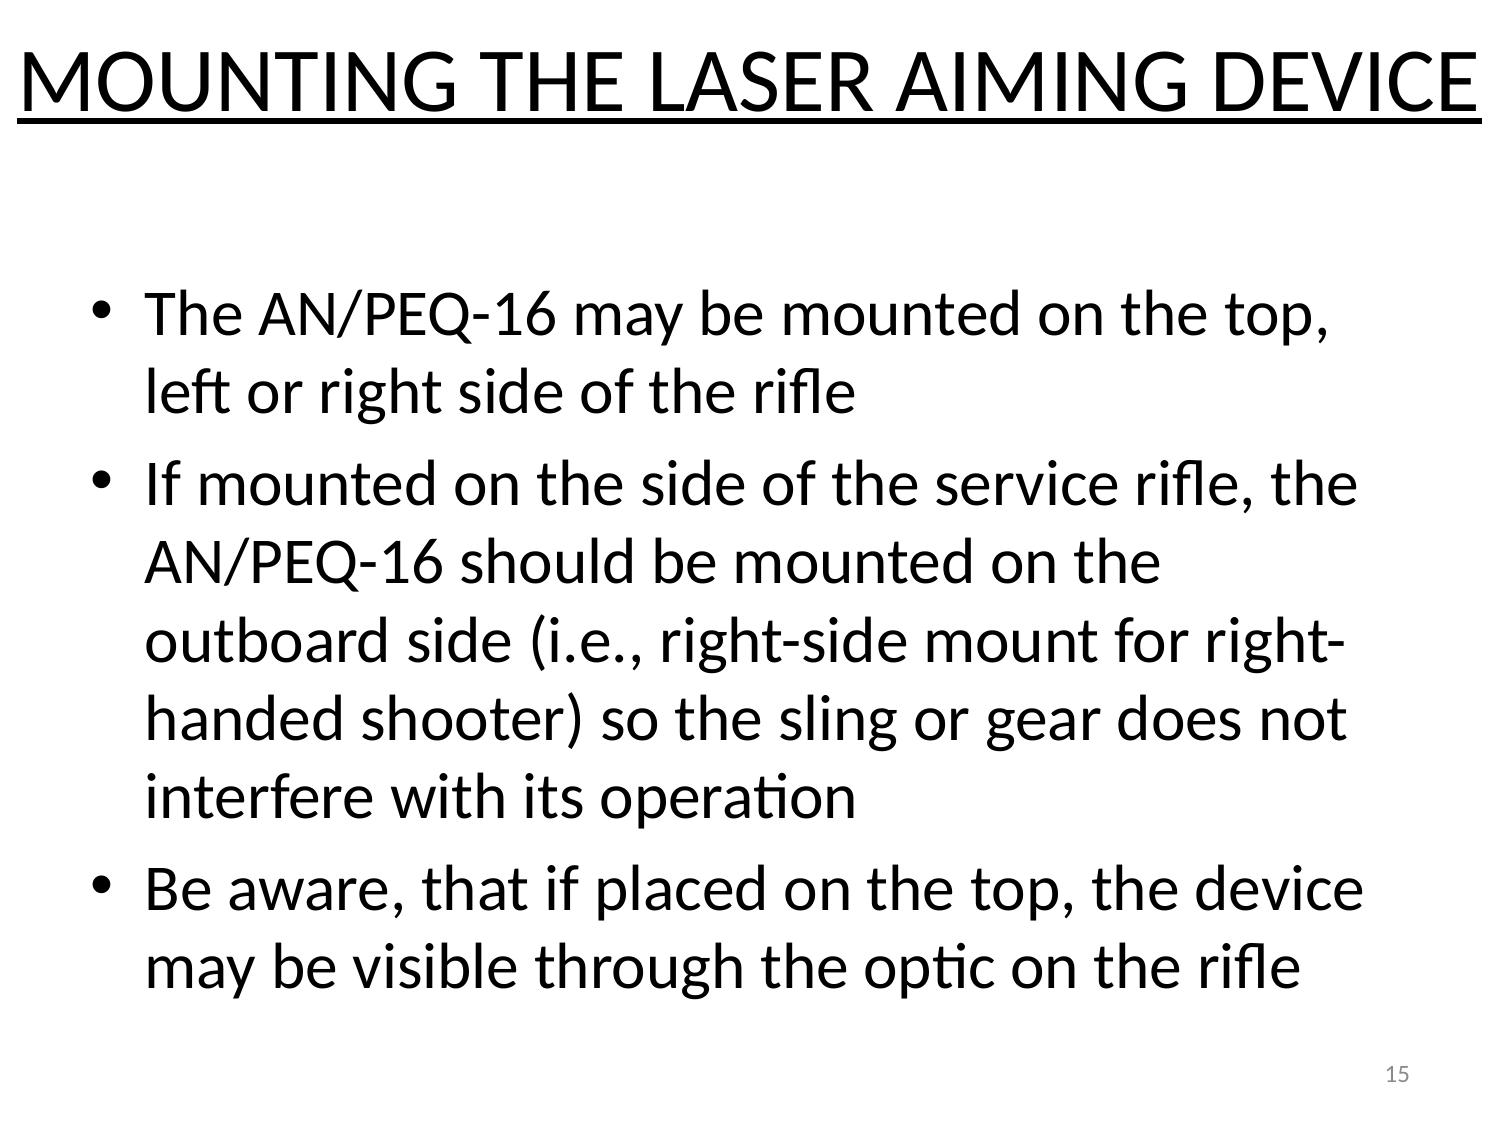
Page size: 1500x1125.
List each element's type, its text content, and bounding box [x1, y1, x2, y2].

list The AN/PEQ-16 may be mounted on the top, left or right side of the rifle If mounted on the side of the service rifle, the AN/PEQ-16 should be mounted on the outboard side (i.e., right-side mount for right-handed shooter) so the sling or gear does not interfere with its operation Be aware, that if placed on the top, the device may be visible through the optic on the rifle [75, 262, 1425, 1013]
text_box MOUNTING THE LASER AIMING DEVICE [0, 12, 1500, 138]
slide_number 15 [1074, 1042, 1425, 1103]
